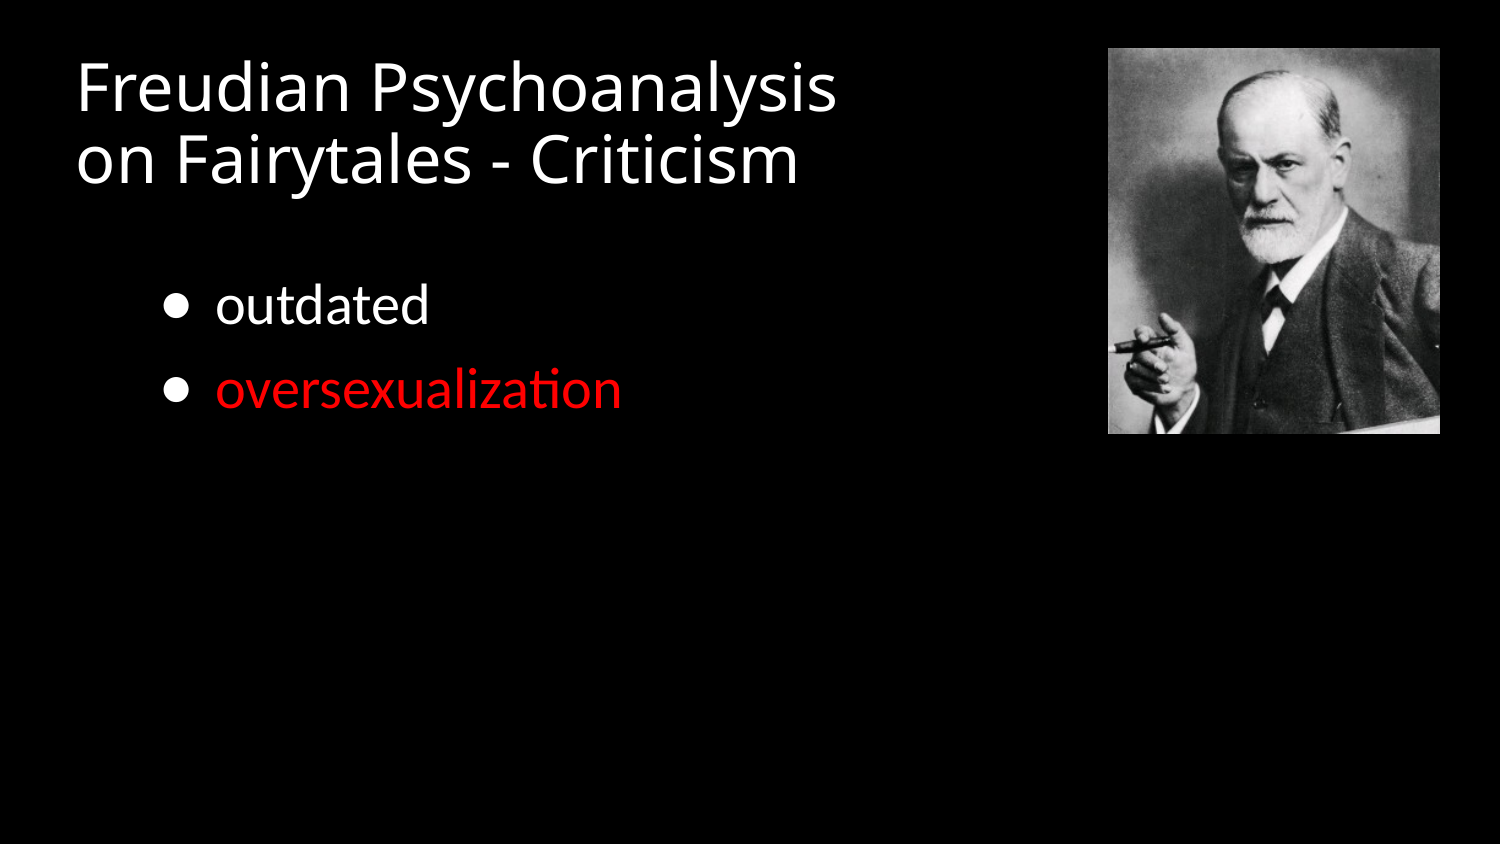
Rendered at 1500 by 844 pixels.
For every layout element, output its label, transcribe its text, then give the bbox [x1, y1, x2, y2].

list outdated oversexualization [125, 259, 1475, 844]
title Freudian Psychoanalysis on Fairytales - Criticism [60, 71, 1108, 213]
picture [1108, 48, 1440, 434]
